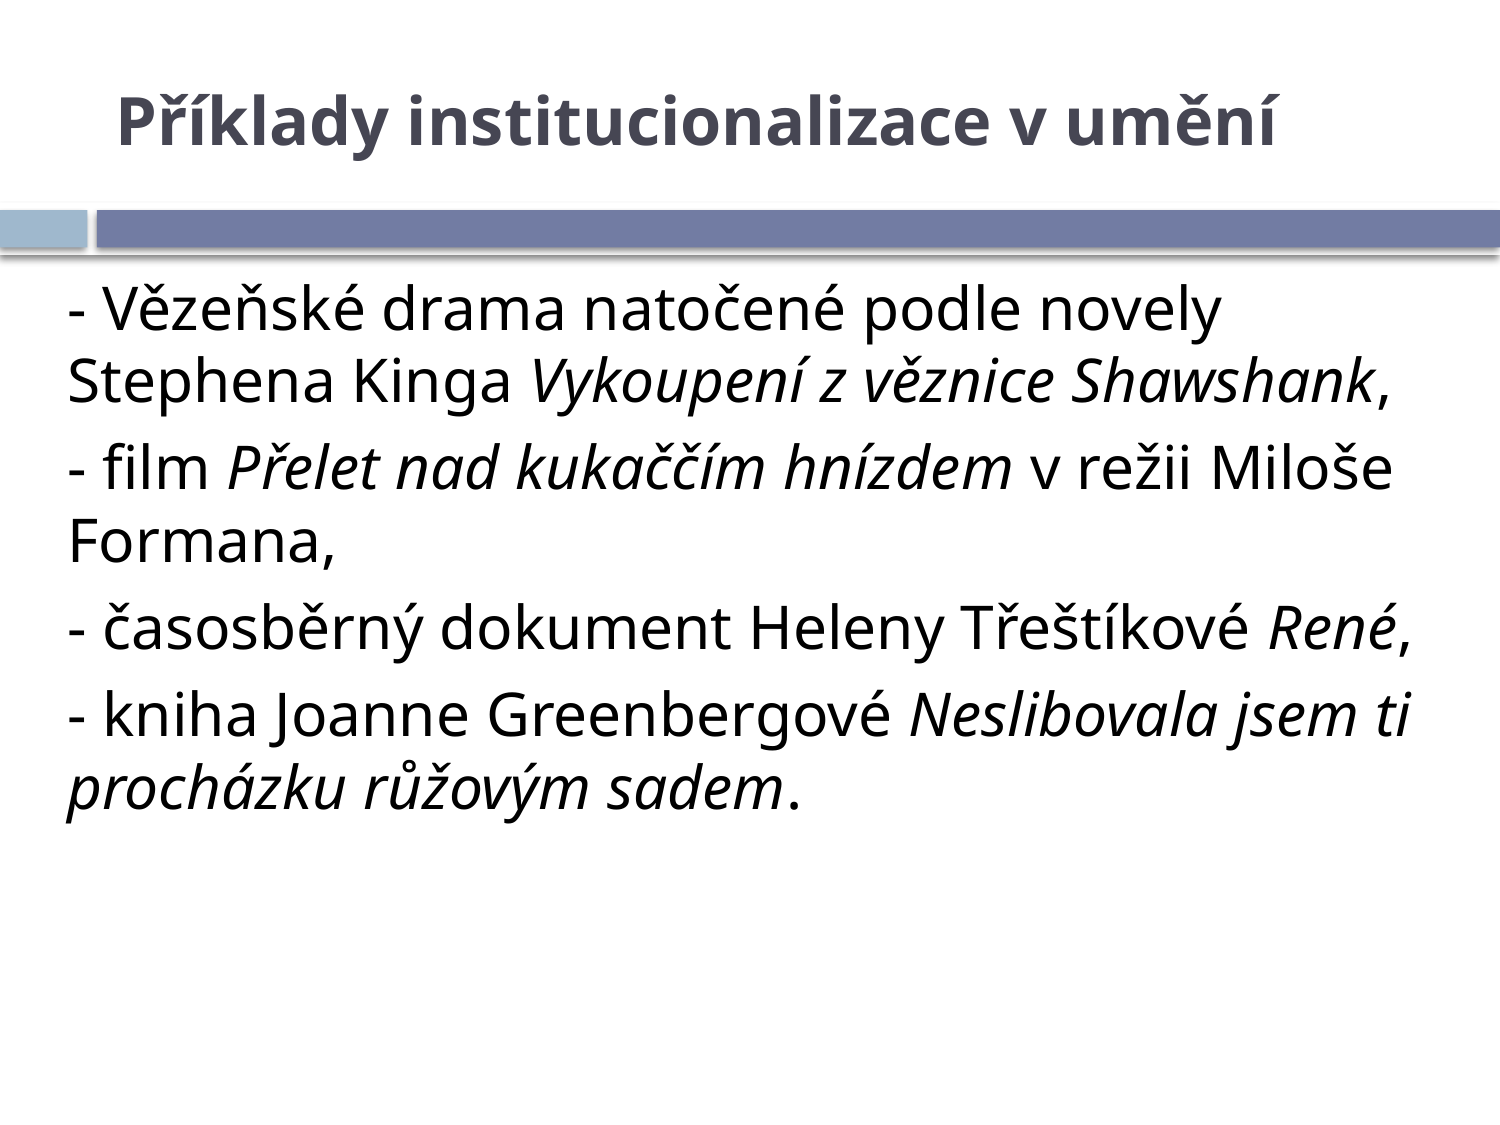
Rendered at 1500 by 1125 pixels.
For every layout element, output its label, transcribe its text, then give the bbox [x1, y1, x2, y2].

list - Vězeňské drama natočené podle novely Stephena Kinga Vykoupení z věznice Shawshank, - film Přelet nad kukaččím hnízdem v režii Miloše Formana, - časosběrný dokument Heleny Třeštíkové René, - kniha Joanne Greenbergové Neslibovala jsem ti procházku růžovým sadem. [0, 262, 1500, 1125]
title Příklady institucionalizace v umění [100, 37, 1438, 200]
